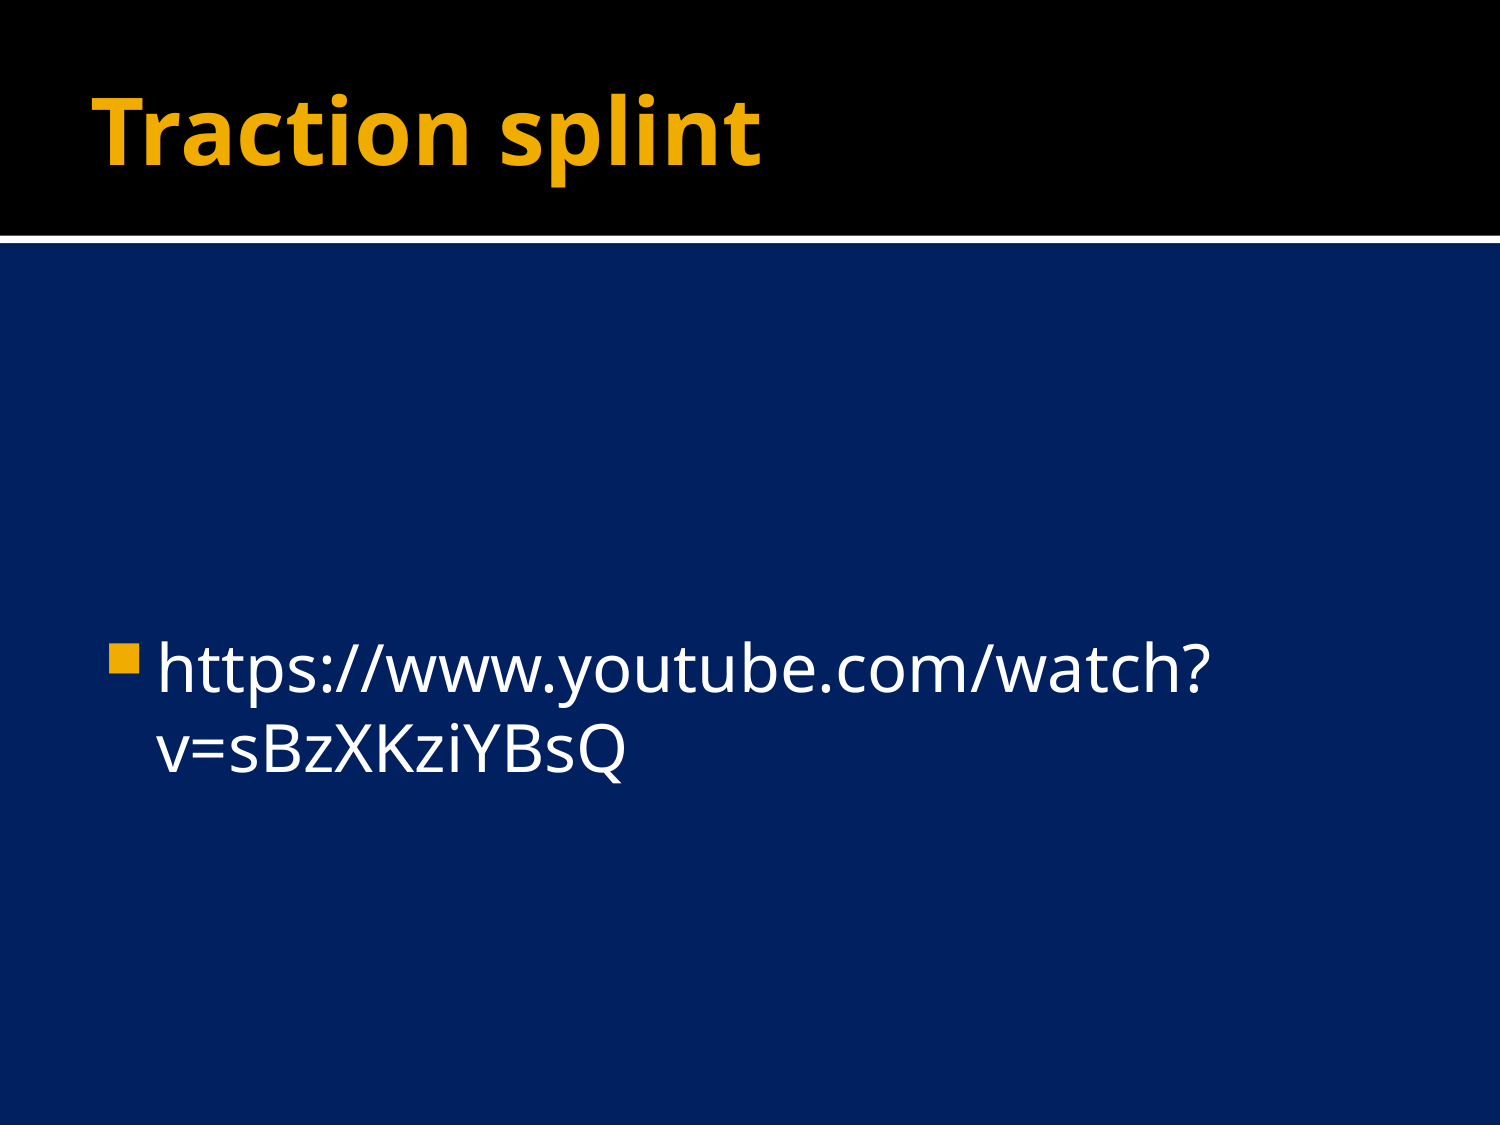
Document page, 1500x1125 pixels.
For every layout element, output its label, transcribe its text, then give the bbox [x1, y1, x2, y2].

list https://www.youtube.com/watch?v=sBzXKziYBsQ [75, 291, 1425, 1050]
title Traction splint [75, 25, 1425, 231]
